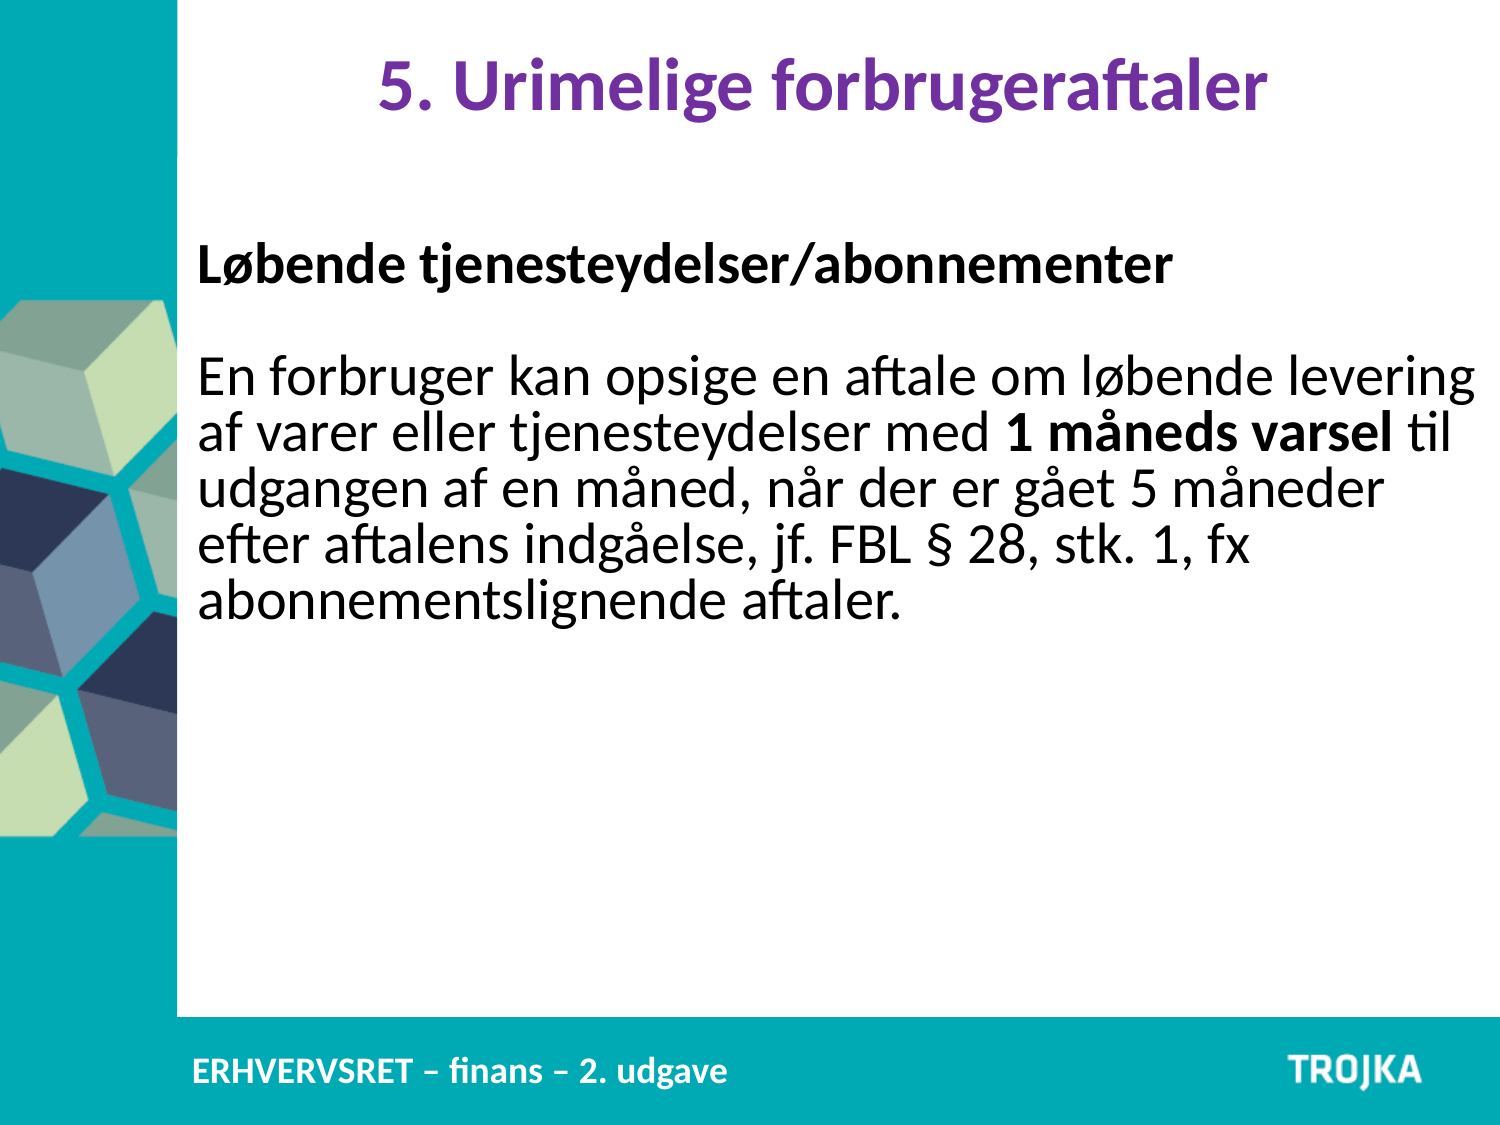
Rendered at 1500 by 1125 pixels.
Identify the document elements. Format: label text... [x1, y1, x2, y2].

text_box Løbende tjenesteydelser/abonnementer En forbruger kan opsige en aftale om løbende levering af varer eller tjenesteydelser med 1 måneds varsel til udgangen af en måned, når der er gået 5 måneder efter aftalens indgåelse, jf. FBL § 28, stk. 1, fx abonnementslignende aftaler. [183, 231, 1500, 664]
text_box 5. Urimelige forbrugeraftaler [147, 27, 1500, 133]
